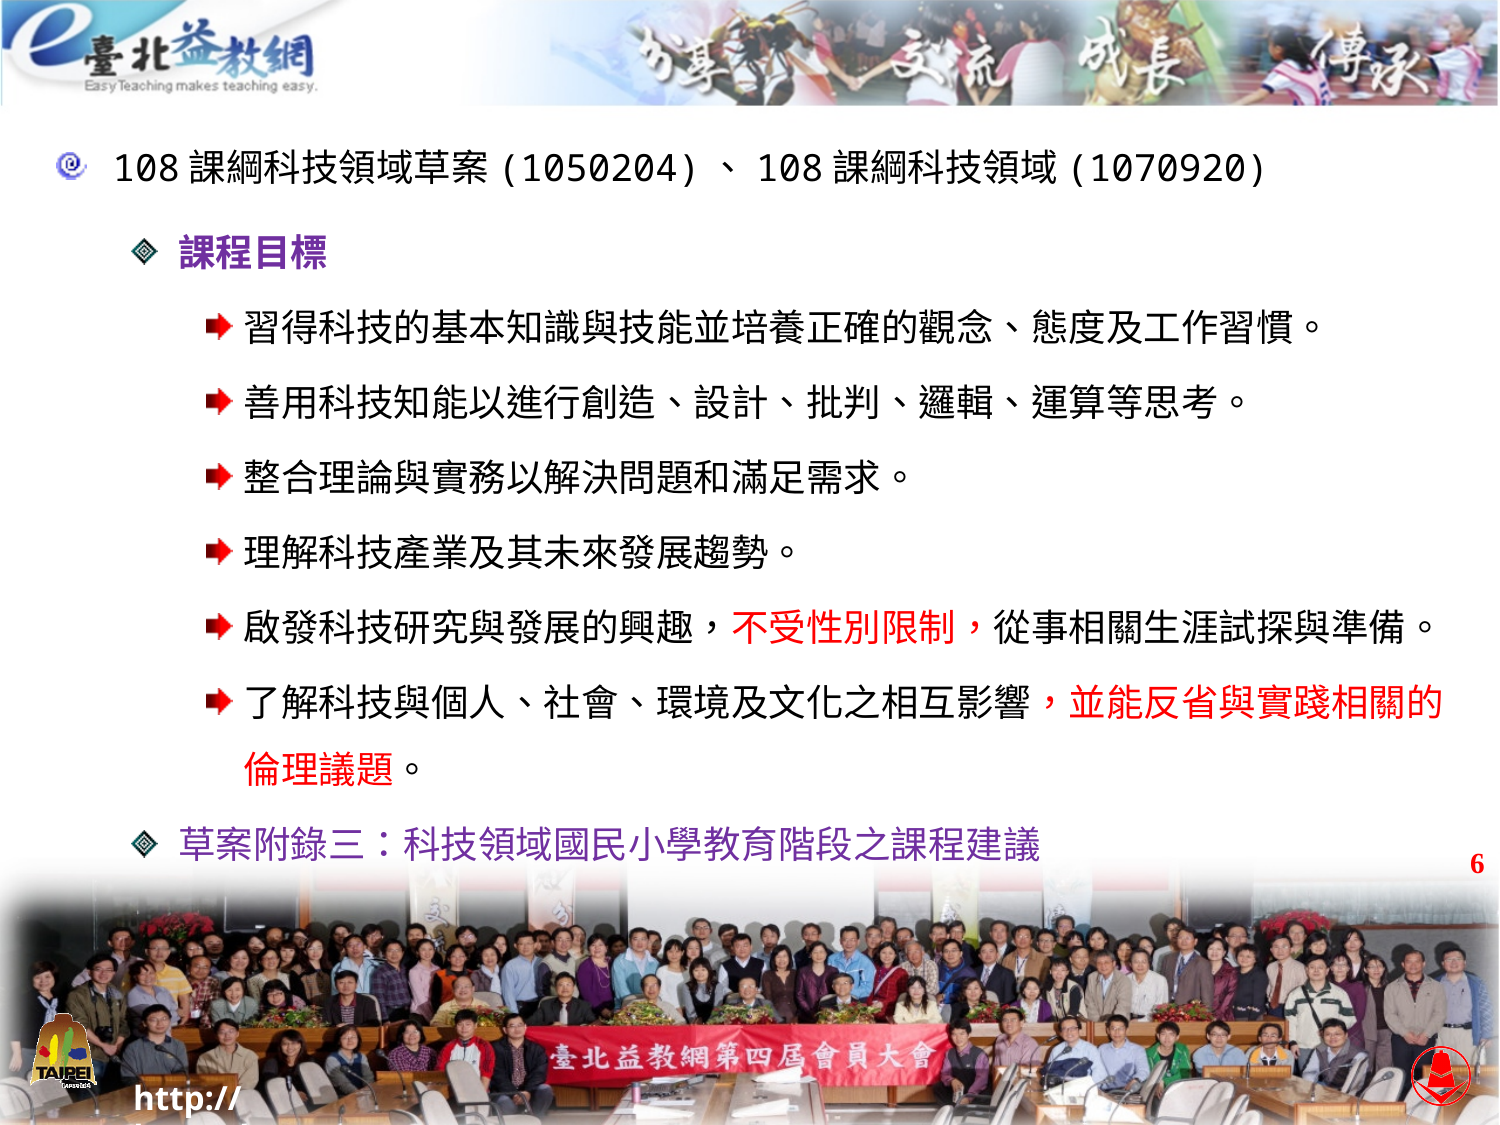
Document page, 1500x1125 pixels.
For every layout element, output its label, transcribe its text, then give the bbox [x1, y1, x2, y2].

picture [206, 538, 233, 565]
picture [0, 0, 1500, 1125]
list 108課綱科技領域草案(1050204)、108課綱科技領域(1070920) 課程目標 習得科技的基本知識與技能並培養正確的觀念、態度及工作習慣。 善用科技知能以進行創造、設計、批判、邏輯、運算等思考。 整合理論與實務以解決問題和滿足需求。 理解科技產業及其未來發展趨勢。 啟發科技研究與發展的興趣，不受性別限制，從事相關生涯試探與準備。 了解科技與個人、社會、環境及文化之相互影響，並能反省與實踐相關的倫理議題。 草案附錄三：科技領域國民小學教育階段之課程建議 [41, 113, 1483, 902]
slide_number 6 [1203, 831, 1500, 892]
picture [56, 152, 87, 180]
picture [206, 313, 233, 340]
picture [206, 463, 233, 490]
picture [131, 830, 158, 858]
picture [206, 388, 233, 415]
picture [206, 688, 233, 715]
picture [131, 238, 158, 265]
picture [206, 613, 233, 640]
